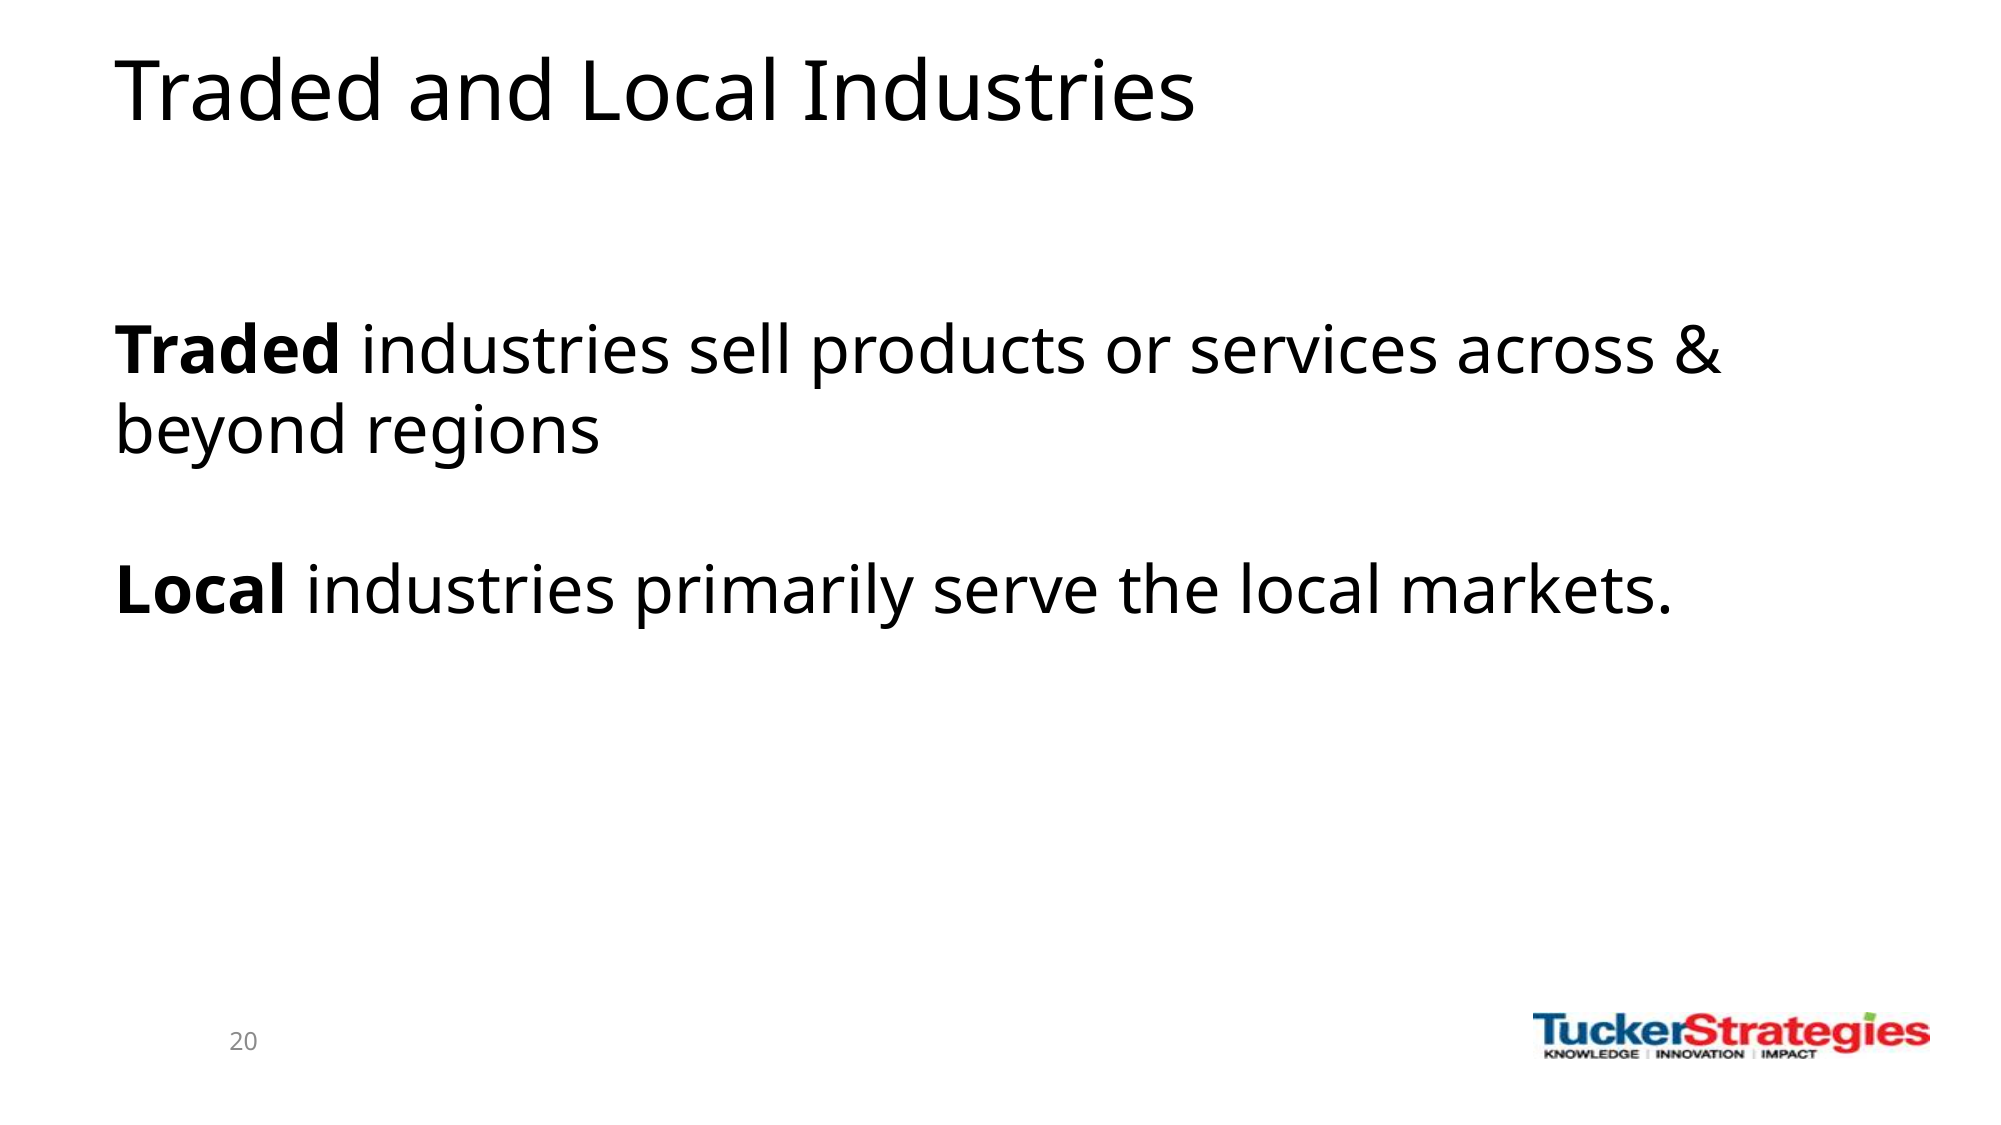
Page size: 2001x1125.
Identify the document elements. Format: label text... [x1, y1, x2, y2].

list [1533, 1012, 1930, 1059]
text_box Traded industries sell products or services across & beyond regions Local industries primarily serve the local markets. [99, 299, 1958, 685]
slide_number 20 [150, 1012, 273, 1073]
title Traded and Local Industries [99, 0, 1900, 188]
